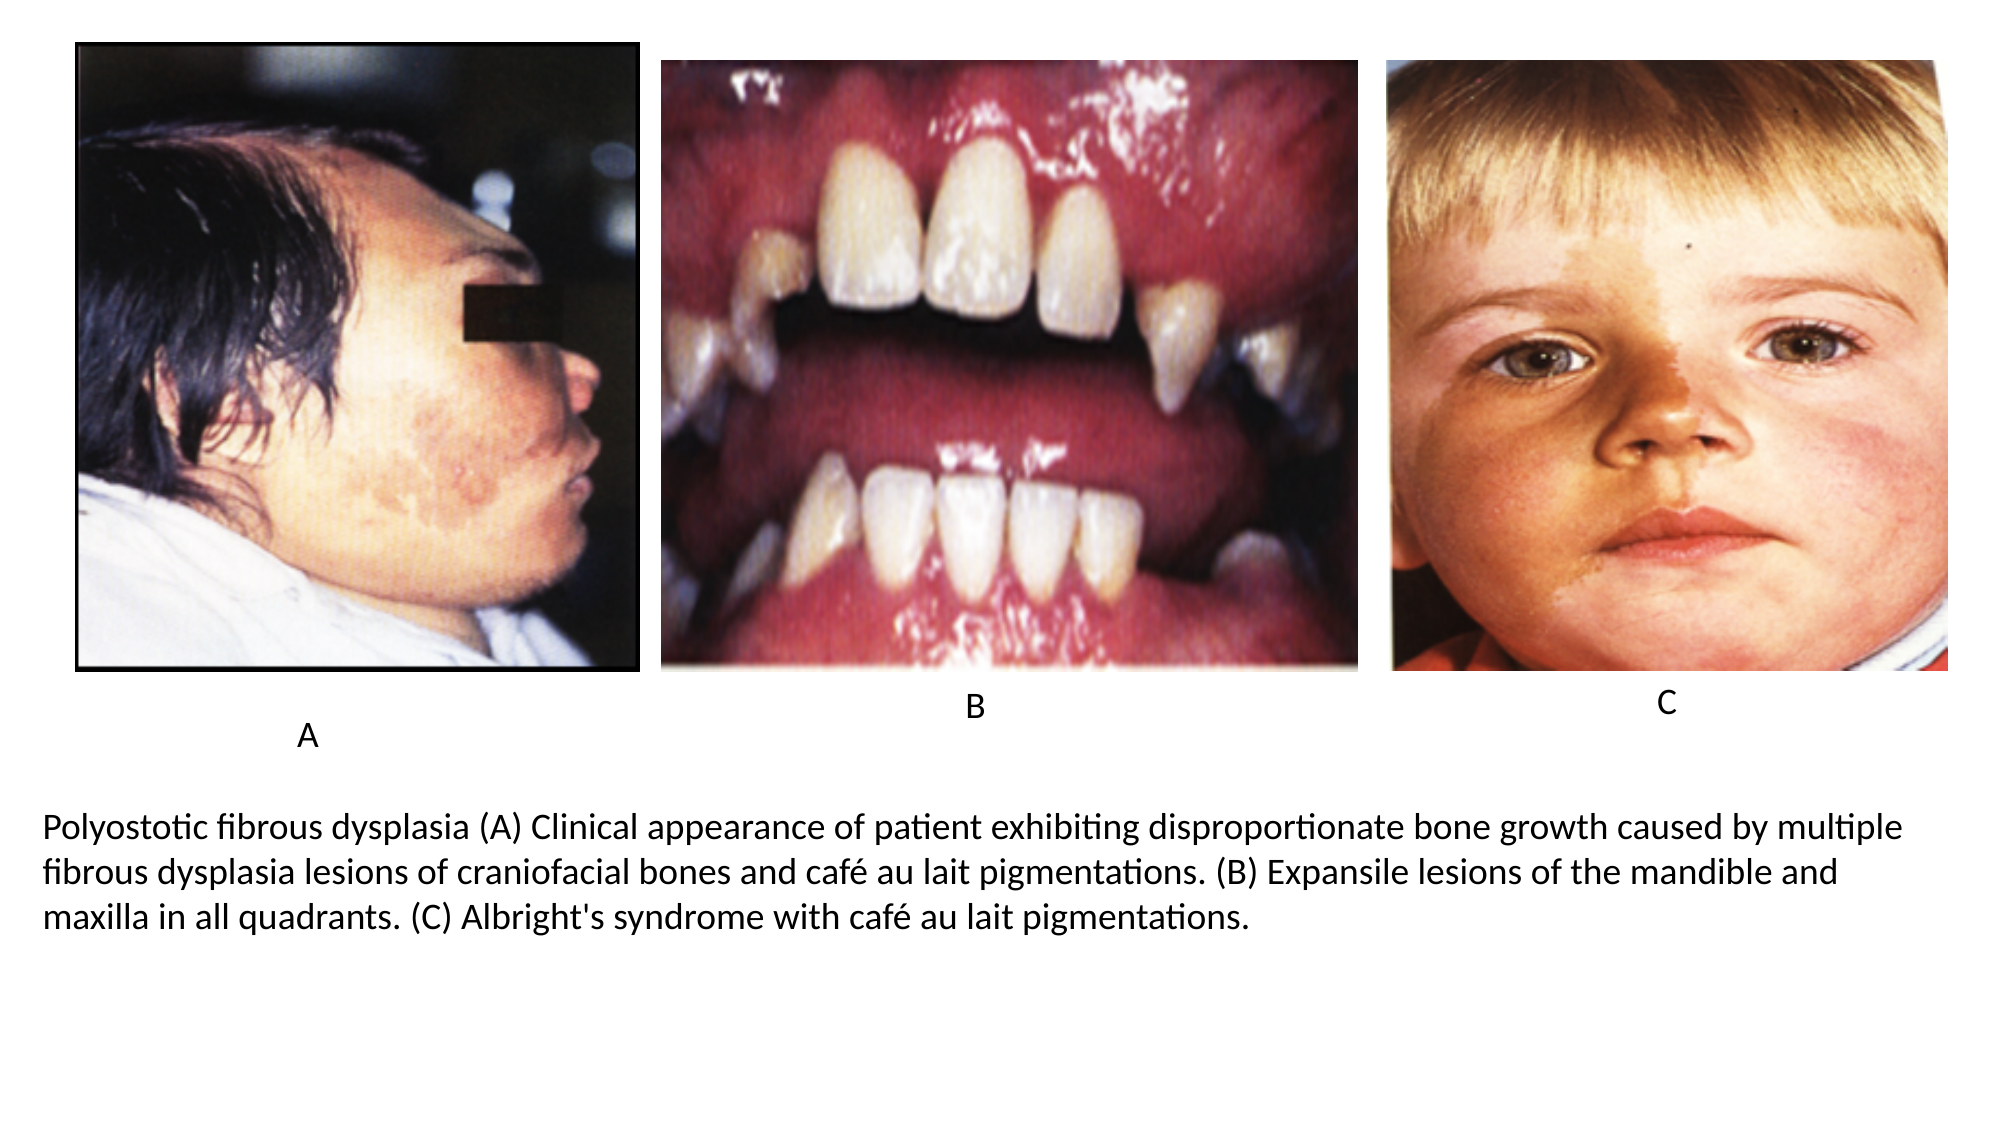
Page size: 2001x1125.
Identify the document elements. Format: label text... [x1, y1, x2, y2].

picture [1386, 60, 1948, 671]
text_box A [282, 702, 334, 762]
picture [661, 60, 1358, 672]
text_box Polyostotic fibrous dysplasia (A) Clinical appearance of patient exhibiting disproportionate bone growth caused by multiple fibrous dysplasia lesions of craniofacial bones and café au lait pigmentations. (B) Expansile lesions of the mandible and maxilla in all quadrants. (C) Albright's syndrome with café au lait pigmentations. [27, 794, 1948, 945]
picture [75, 42, 640, 672]
text_box B [950, 673, 1001, 733]
text_box C [1642, 671, 1692, 730]
